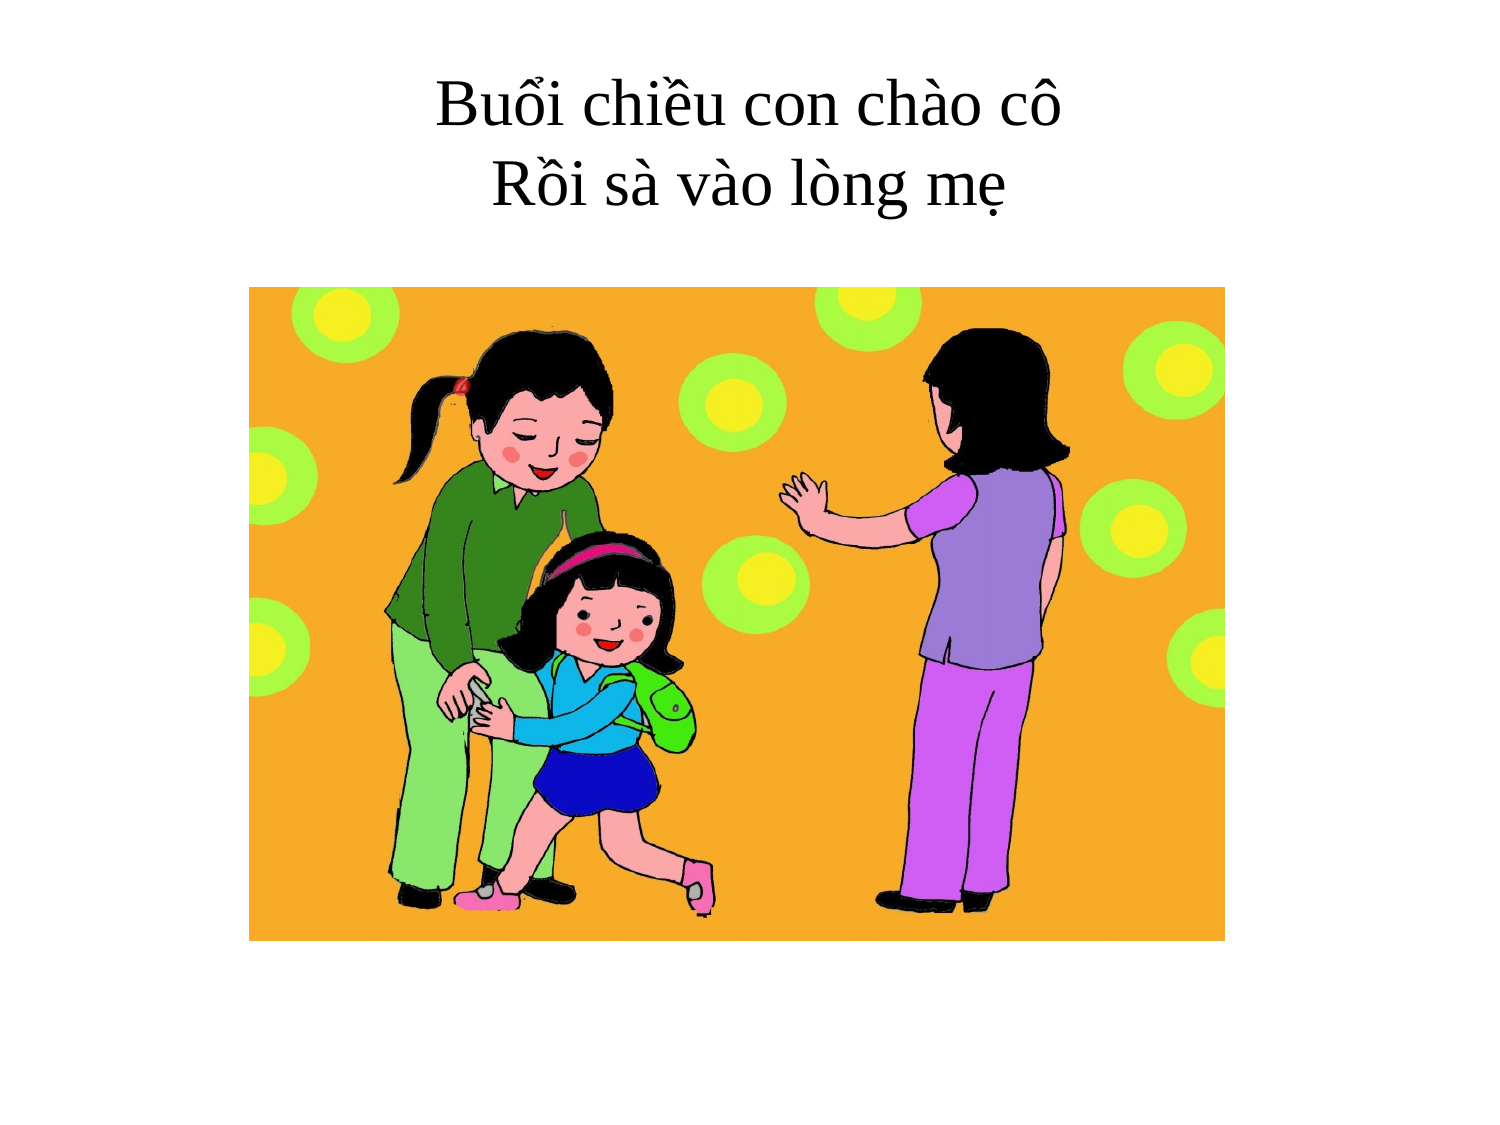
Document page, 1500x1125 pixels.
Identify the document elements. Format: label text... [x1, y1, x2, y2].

title Buổi chiều con chào cô Rồi sà vào lòng mẹ [75, 45, 1425, 233]
picture [249, 287, 1226, 942]
